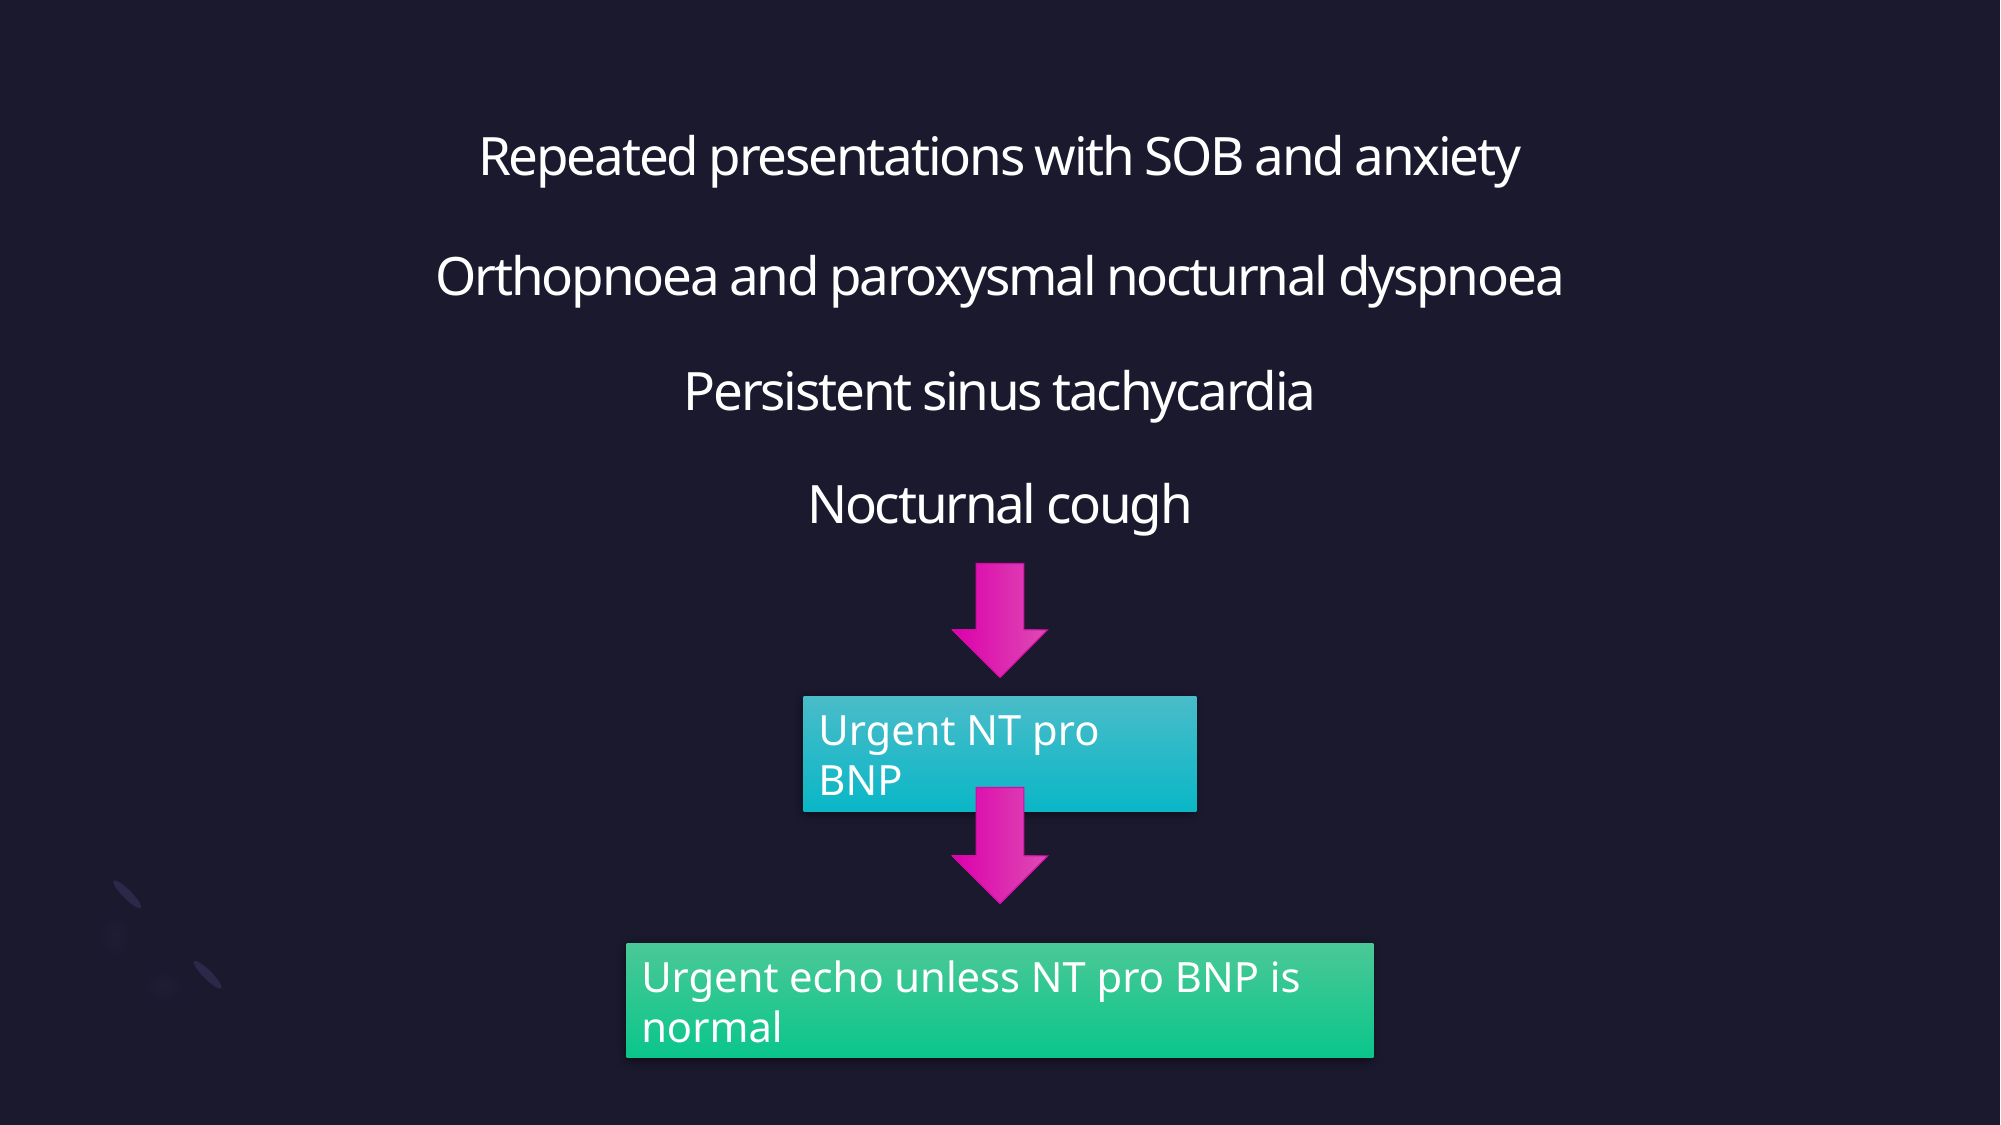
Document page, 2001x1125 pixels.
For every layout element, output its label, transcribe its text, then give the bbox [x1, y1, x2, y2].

text_box [951, 786, 1049, 905]
text_box [951, 562, 1049, 679]
title Repeated presentations with SOB and anxiety Orthopnoea and paroxysmal nocturnal dyspnoea Persistent sinus tachycardia Nocturnal cough [433, 102, 1567, 563]
text_box Urgent NT pro BNP [803, 696, 1197, 812]
text_box Urgent echo unless NT pro BNP is normal [626, 943, 1374, 1058]
